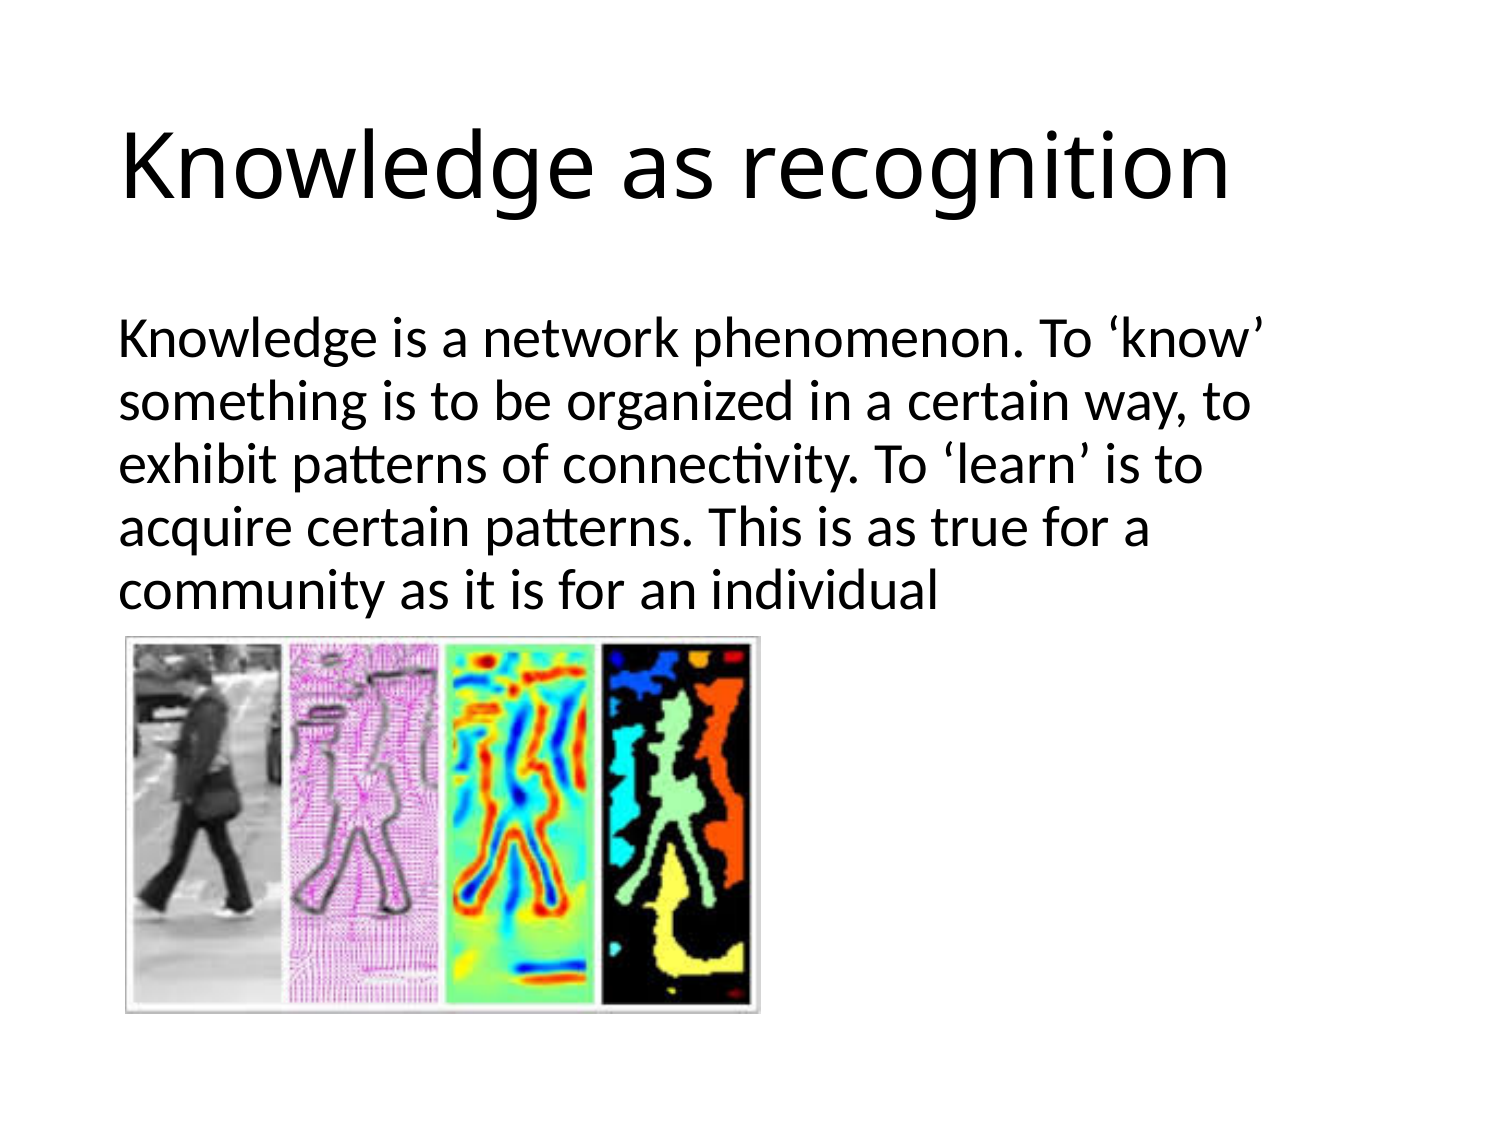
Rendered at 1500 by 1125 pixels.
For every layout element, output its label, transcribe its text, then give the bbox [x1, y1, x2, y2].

title Knowledge as recognition [103, 59, 1397, 278]
picture [125, 636, 761, 1014]
list Knowledge is a network phenomenon. To ‘know’ something is to be organized in a certain way, to exhibit patterns of connectivity. To ‘learn’ is to acquire certain patterns. This is as true for a community as it is for an individual [103, 299, 1397, 1014]
